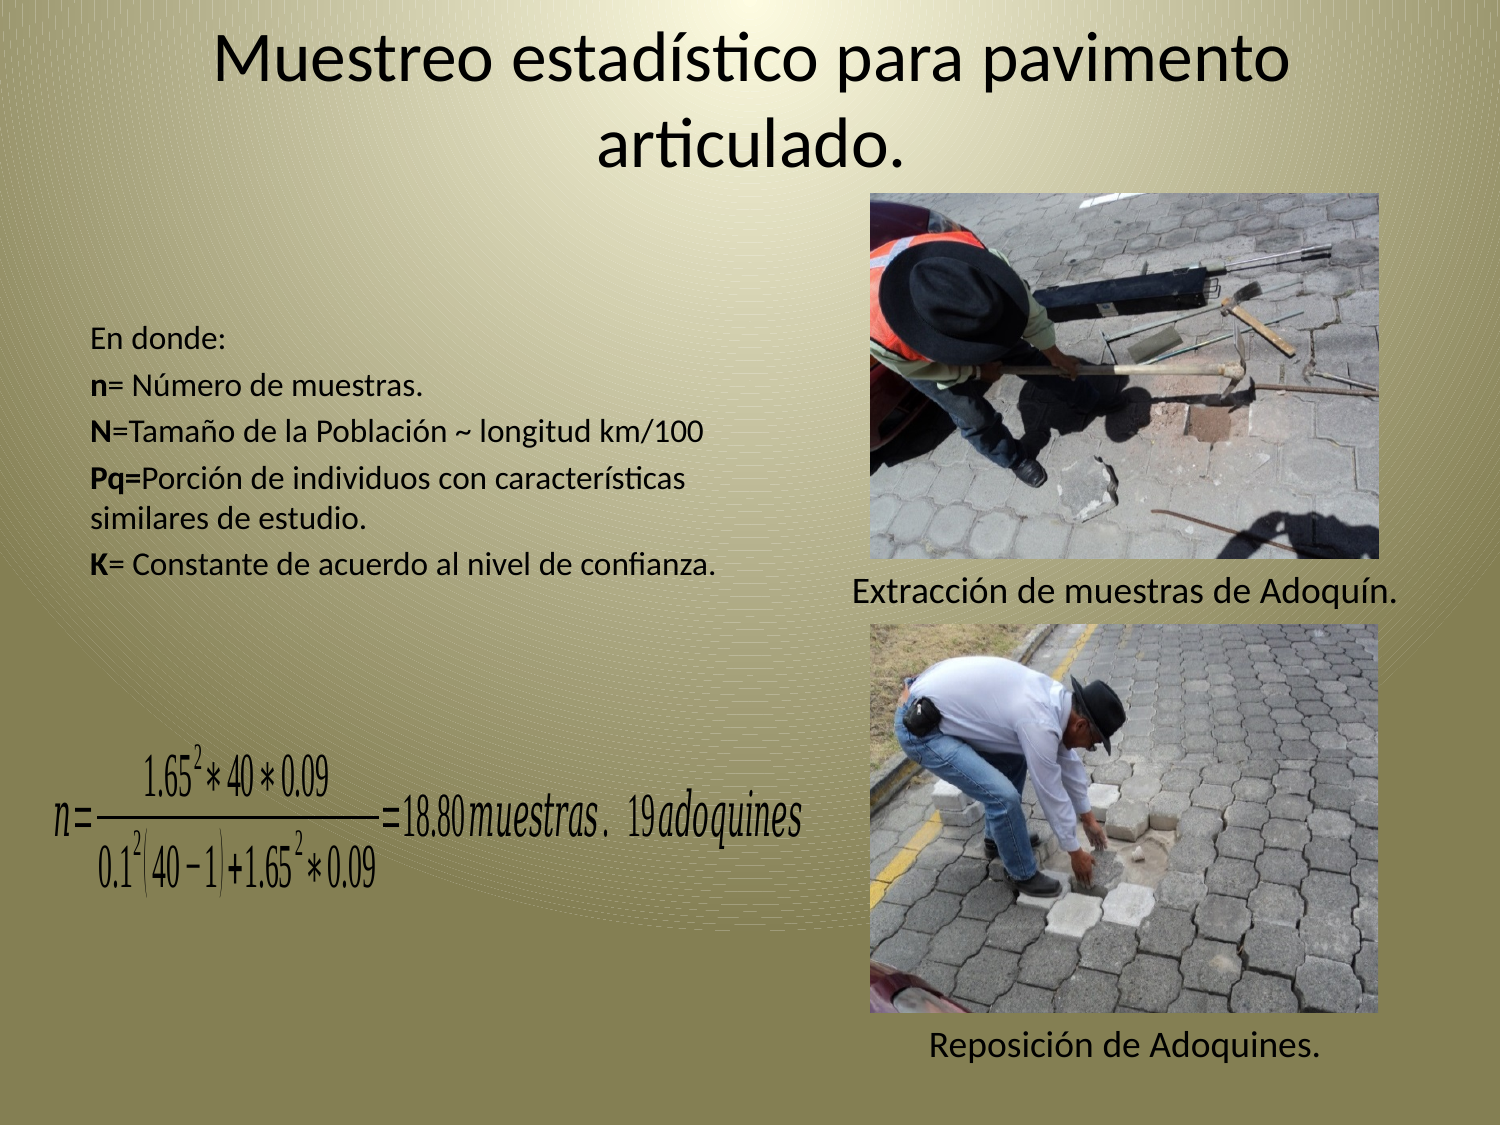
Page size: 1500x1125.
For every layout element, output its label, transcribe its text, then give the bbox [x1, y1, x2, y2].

text_box Reposición de Adoquines. [914, 1023, 1337, 1073]
title Muestreo estadístico para pavimento articulado. [76, 2, 1427, 190]
text_box Extracción de muestras de Adoquín. [837, 558, 1414, 619]
picture [869, 193, 1379, 559]
picture [869, 624, 1379, 1014]
